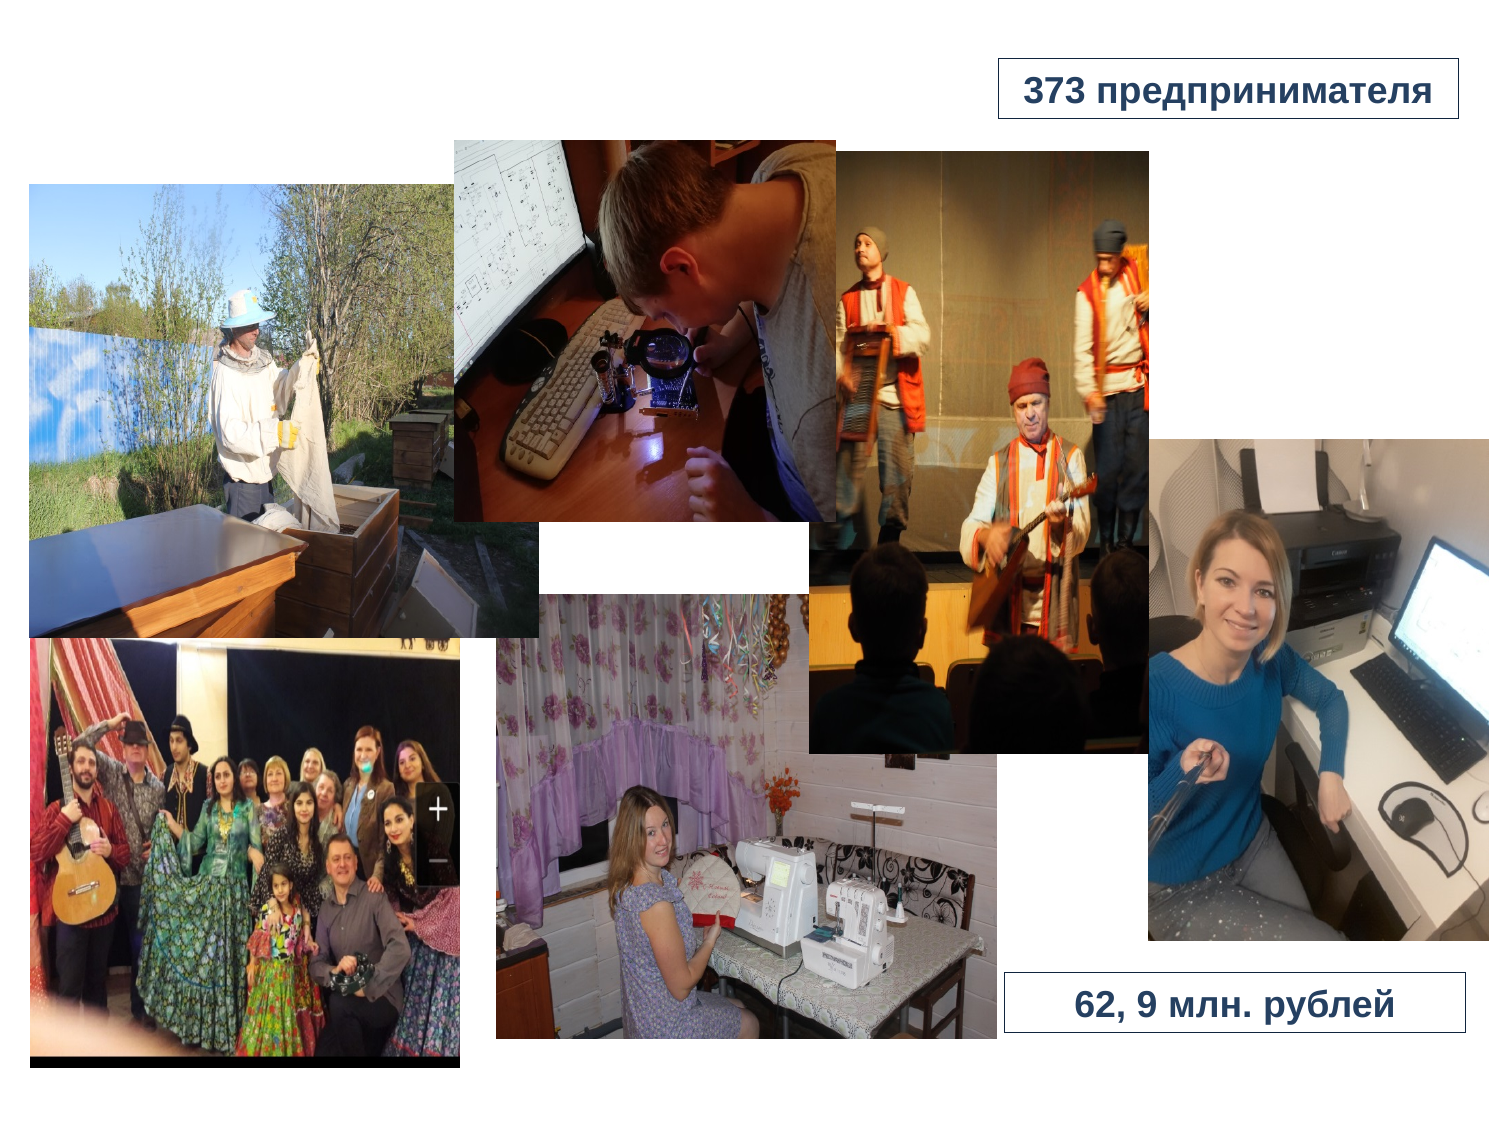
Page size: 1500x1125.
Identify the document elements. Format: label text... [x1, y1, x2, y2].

picture [29, 638, 460, 1068]
picture [454, 140, 1489, 941]
text_box 62, 9 млн. рублей [1004, 972, 1466, 1033]
text_box 373 предпринимателя [998, 58, 1459, 119]
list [496, 594, 997, 1040]
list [29, 184, 540, 638]
